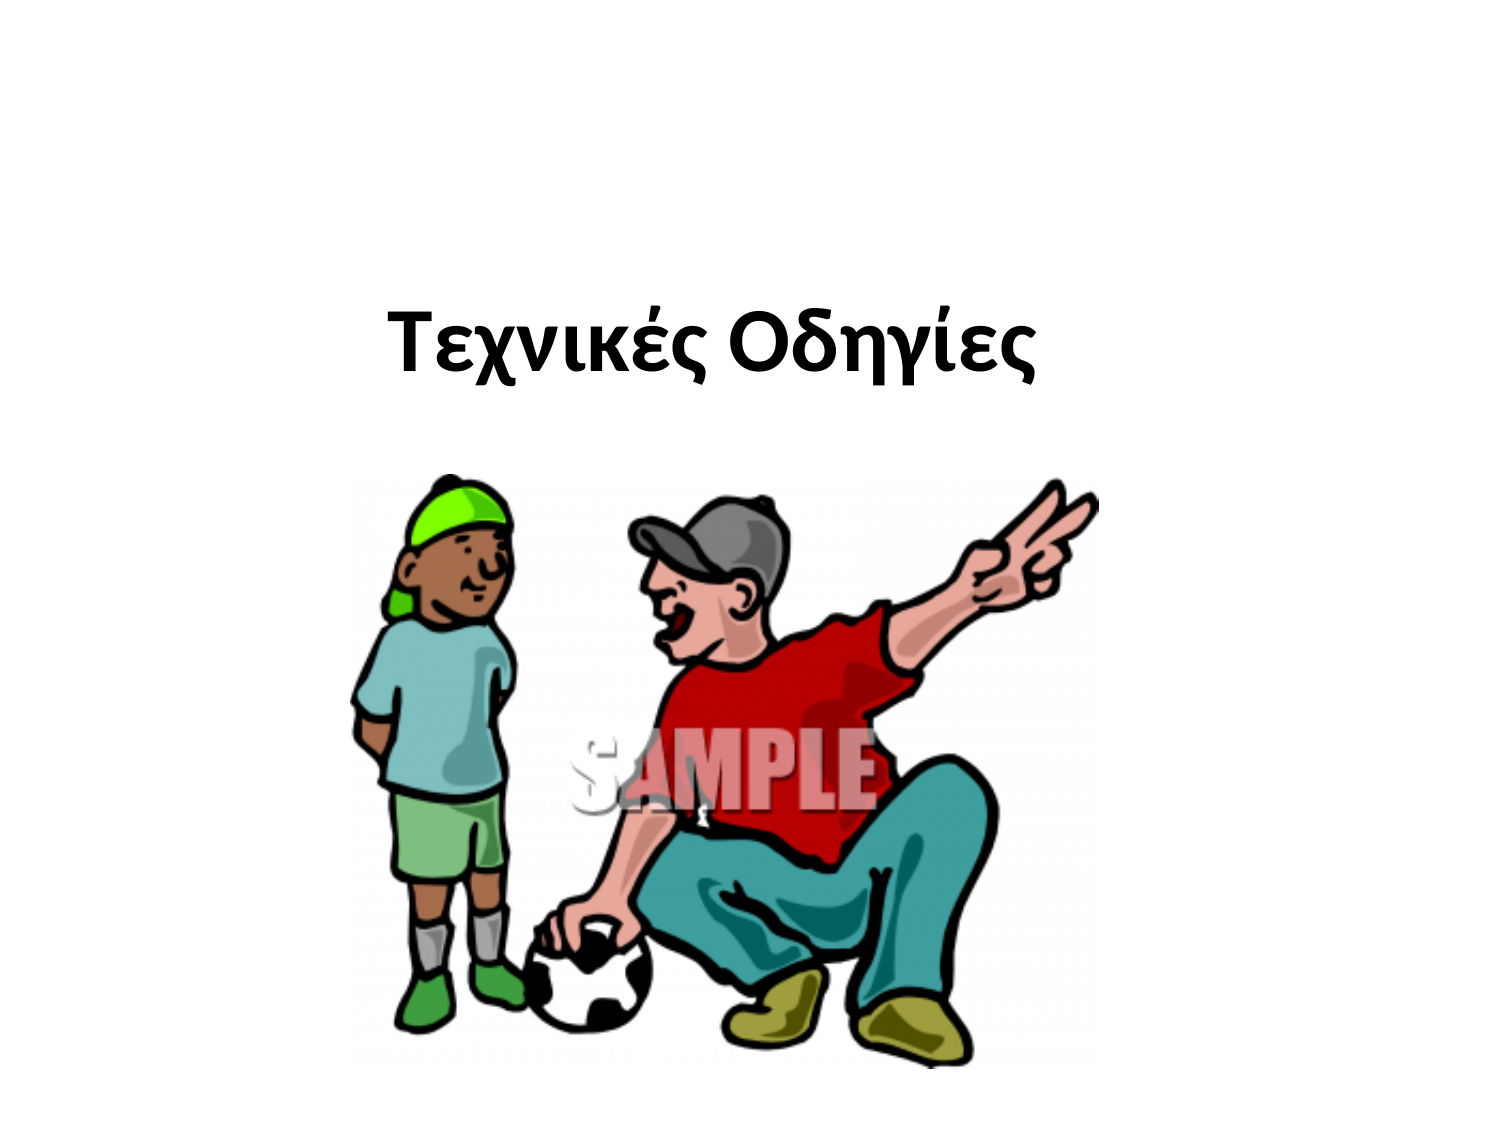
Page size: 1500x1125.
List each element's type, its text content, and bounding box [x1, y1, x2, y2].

title Τεχνικές Οδηγίες [0, 45, 1425, 625]
picture [349, 474, 1099, 1069]
